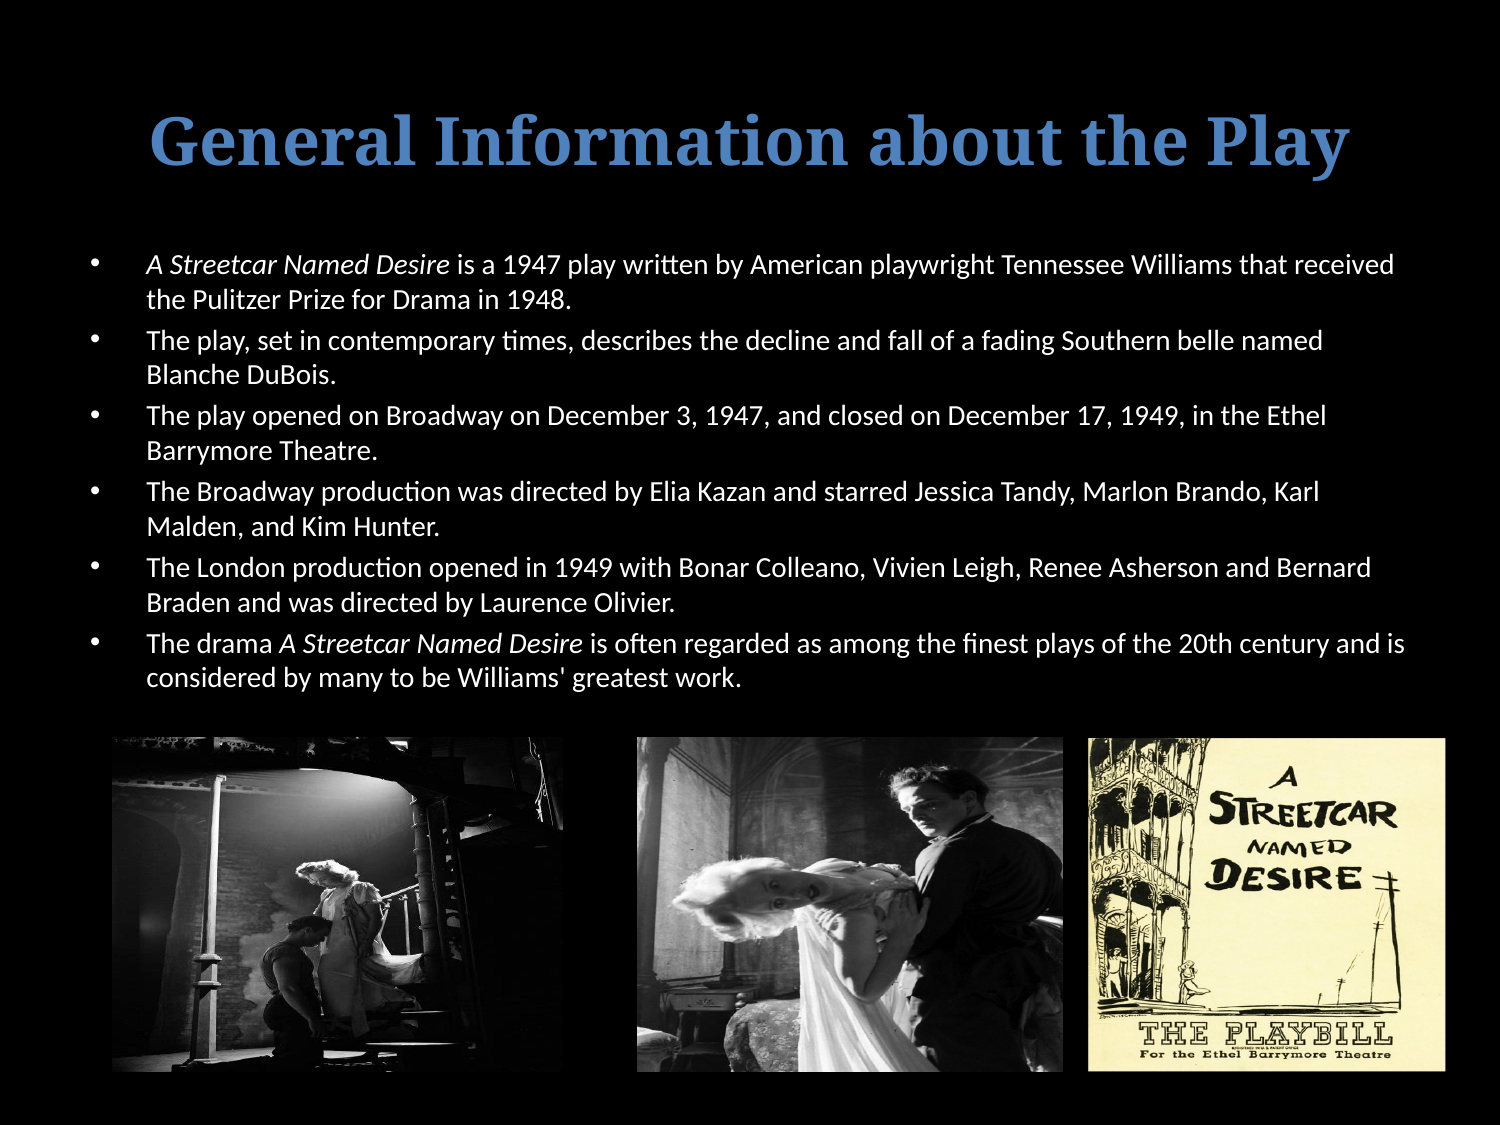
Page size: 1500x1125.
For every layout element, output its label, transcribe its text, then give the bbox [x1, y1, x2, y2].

picture [637, 737, 1063, 1072]
title General Information about the Play [75, 45, 1425, 233]
picture [1087, 737, 1447, 1072]
list A Streetcar Named Desire is a 1947 play written by American playwright Tennessee Williams that received the Pulitzer Prize for Drama in 1948. The play, set in contemporary times, describes the decline and fall of a fading Southern belle named Blanche DuBois. The play opened on Broadway on December 3, 1947, and closed on December 17, 1949, in the Ethel Barrymore Theatre. The Broadway production was directed by Elia Kazan and starred Jessica Tandy, Marlon Brando, Karl Malden, and Kim Hunter. The London production opened in 1949 with Bonar Colleano, Vivien Leigh, Renee Asherson and Bernard Braden and was directed by Laurence Olivier. The drama A Streetcar Named Desire is often regarded as among the finest plays of the 20th century and is considered by many to be Williams' greatest work. [75, 237, 1425, 980]
picture [112, 737, 563, 1072]
